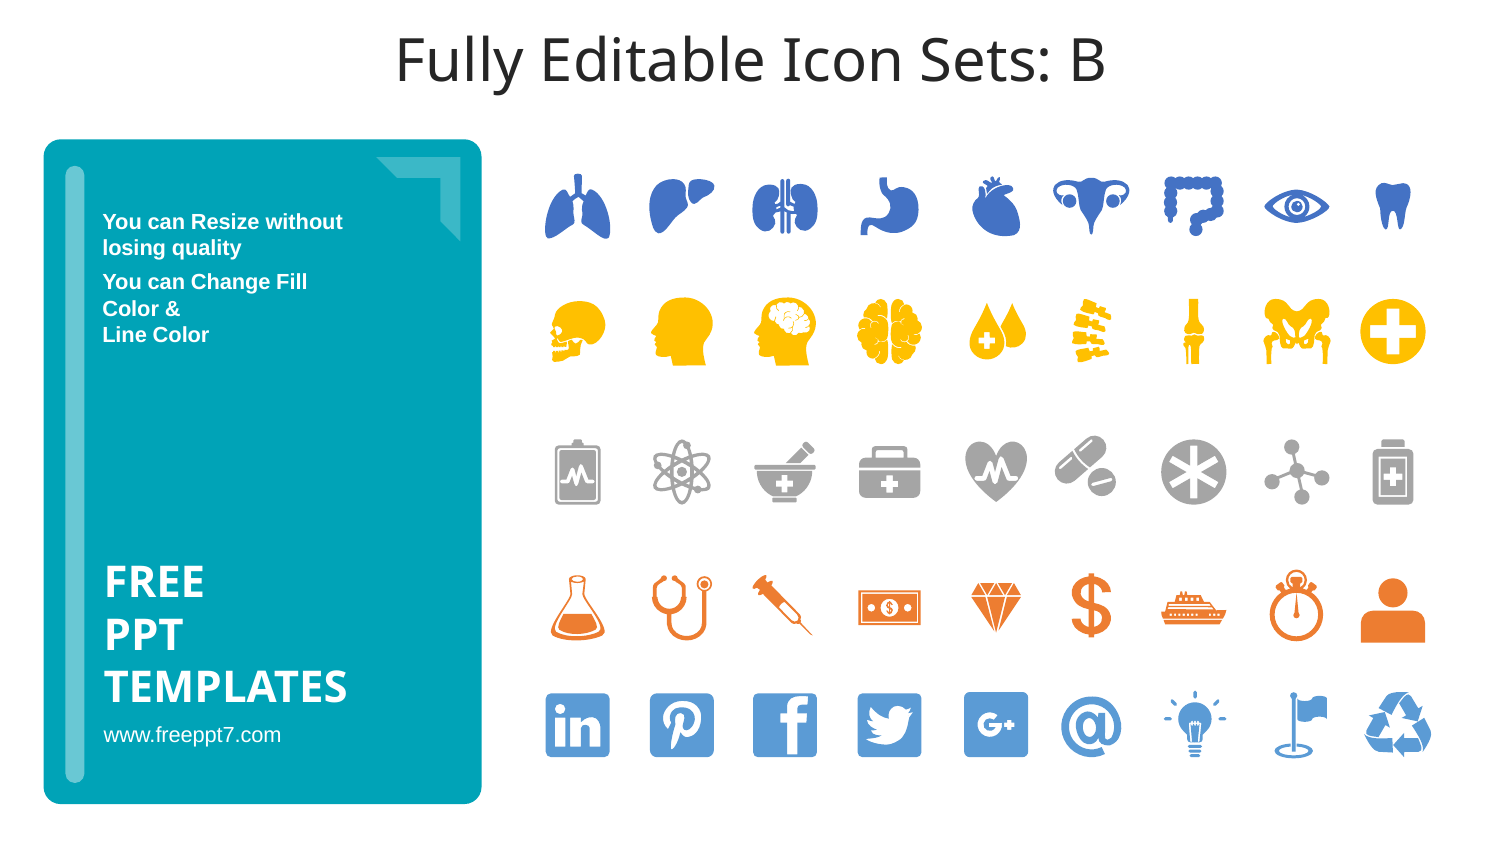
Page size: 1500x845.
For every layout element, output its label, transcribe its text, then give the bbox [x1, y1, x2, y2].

text_box [1177, 689, 1213, 759]
text_box [1273, 691, 1328, 760]
text_box [544, 692, 611, 759]
text_box [1070, 572, 1113, 639]
text_box [553, 438, 602, 506]
text_box [751, 574, 814, 637]
text_box [1169, 698, 1178, 707]
text_box [856, 297, 924, 366]
text_box [752, 692, 819, 759]
text_box [648, 178, 716, 235]
text_box [751, 177, 819, 235]
list Fully Editable Icon Sets: B [39, 15, 1464, 105]
text_box [963, 690, 1030, 759]
text_box [549, 574, 606, 642]
text_box [1263, 438, 1331, 506]
text_box [1160, 438, 1228, 506]
text_box [1268, 568, 1325, 643]
text_box [752, 296, 817, 367]
text_box [1162, 716, 1174, 722]
text_box [1262, 297, 1332, 366]
text_box [1086, 466, 1117, 498]
text_box [1374, 181, 1412, 231]
text_box [1060, 695, 1123, 759]
text_box [1263, 188, 1333, 224]
text_box [1359, 297, 1427, 366]
text_box [1182, 297, 1206, 366]
text_box [1052, 176, 1131, 238]
text_box [1053, 434, 1108, 485]
text_box [1359, 577, 1427, 644]
text_box [969, 580, 1023, 633]
text_box [1162, 175, 1225, 238]
text_box [857, 445, 922, 499]
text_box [650, 297, 713, 366]
text_box [1216, 716, 1228, 722]
text_box [857, 589, 922, 626]
text_box [548, 300, 607, 363]
text_box [648, 692, 715, 759]
text_box [859, 176, 920, 237]
text_box [856, 692, 923, 759]
text_box [1212, 698, 1221, 707]
text_box [964, 440, 1028, 504]
text_box [968, 300, 1028, 361]
text_box [544, 172, 612, 240]
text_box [1071, 298, 1112, 365]
text_box [652, 438, 712, 506]
text_box [753, 440, 817, 504]
text_box [1160, 590, 1228, 626]
text_box [1371, 438, 1415, 506]
text_box [1363, 690, 1433, 760]
text_box [971, 175, 1022, 238]
text_box [650, 574, 714, 642]
